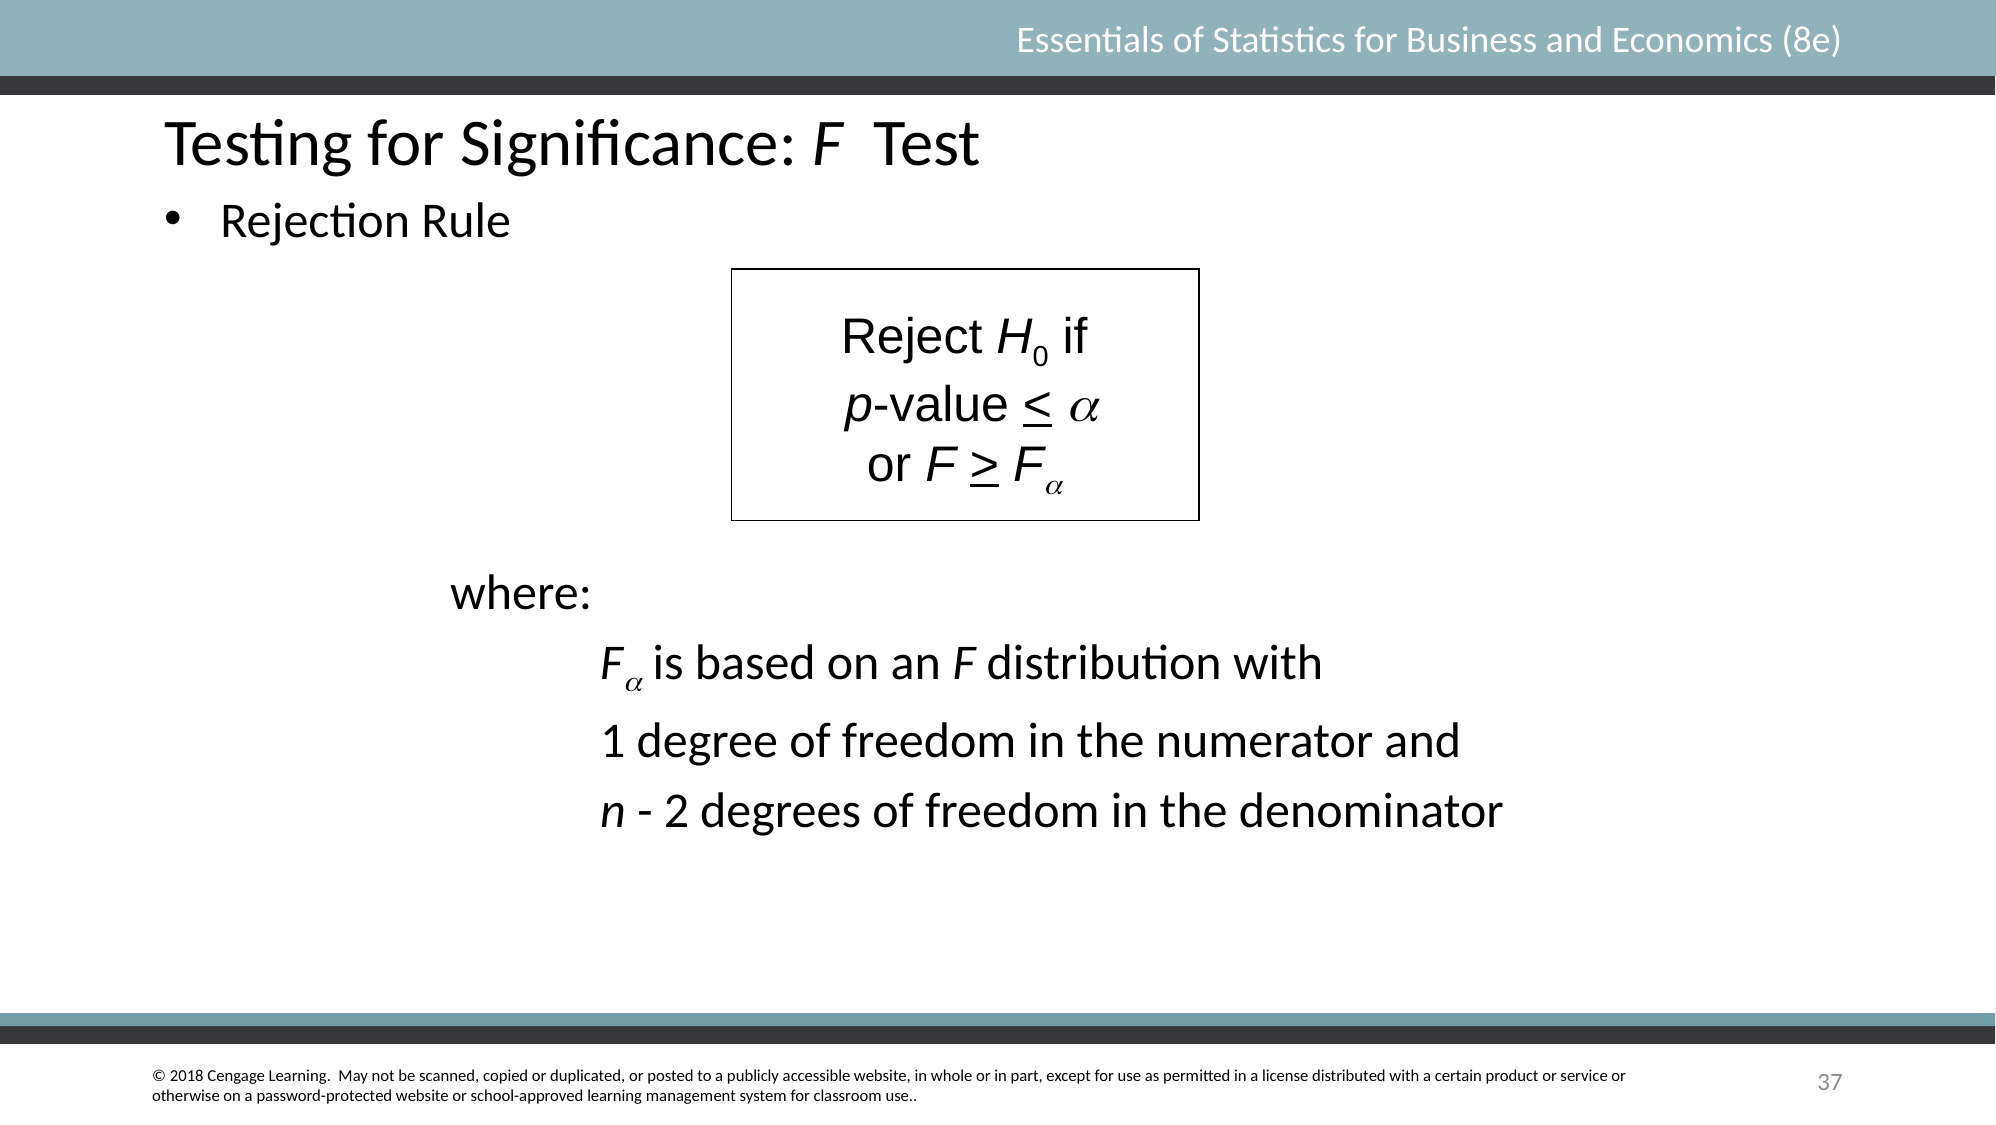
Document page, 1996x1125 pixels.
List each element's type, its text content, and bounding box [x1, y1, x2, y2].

text_box where: F is based on an F distribution with 1 degree of freedom in the numerator and n - 2 degrees of freedom in the denominator [435, 551, 1520, 845]
text_box Testing for Significance: F Test [149, 89, 1846, 189]
slide_number 37 [1755, 1057, 1858, 1103]
text_box Rejection Rule [149, 189, 1846, 267]
text_box Reject H0 if p-value < a or F > F [816, 296, 1113, 508]
picture [0, 1027, 1996, 1044]
picture [0, 76, 1996, 95]
text_box [731, 268, 1199, 521]
